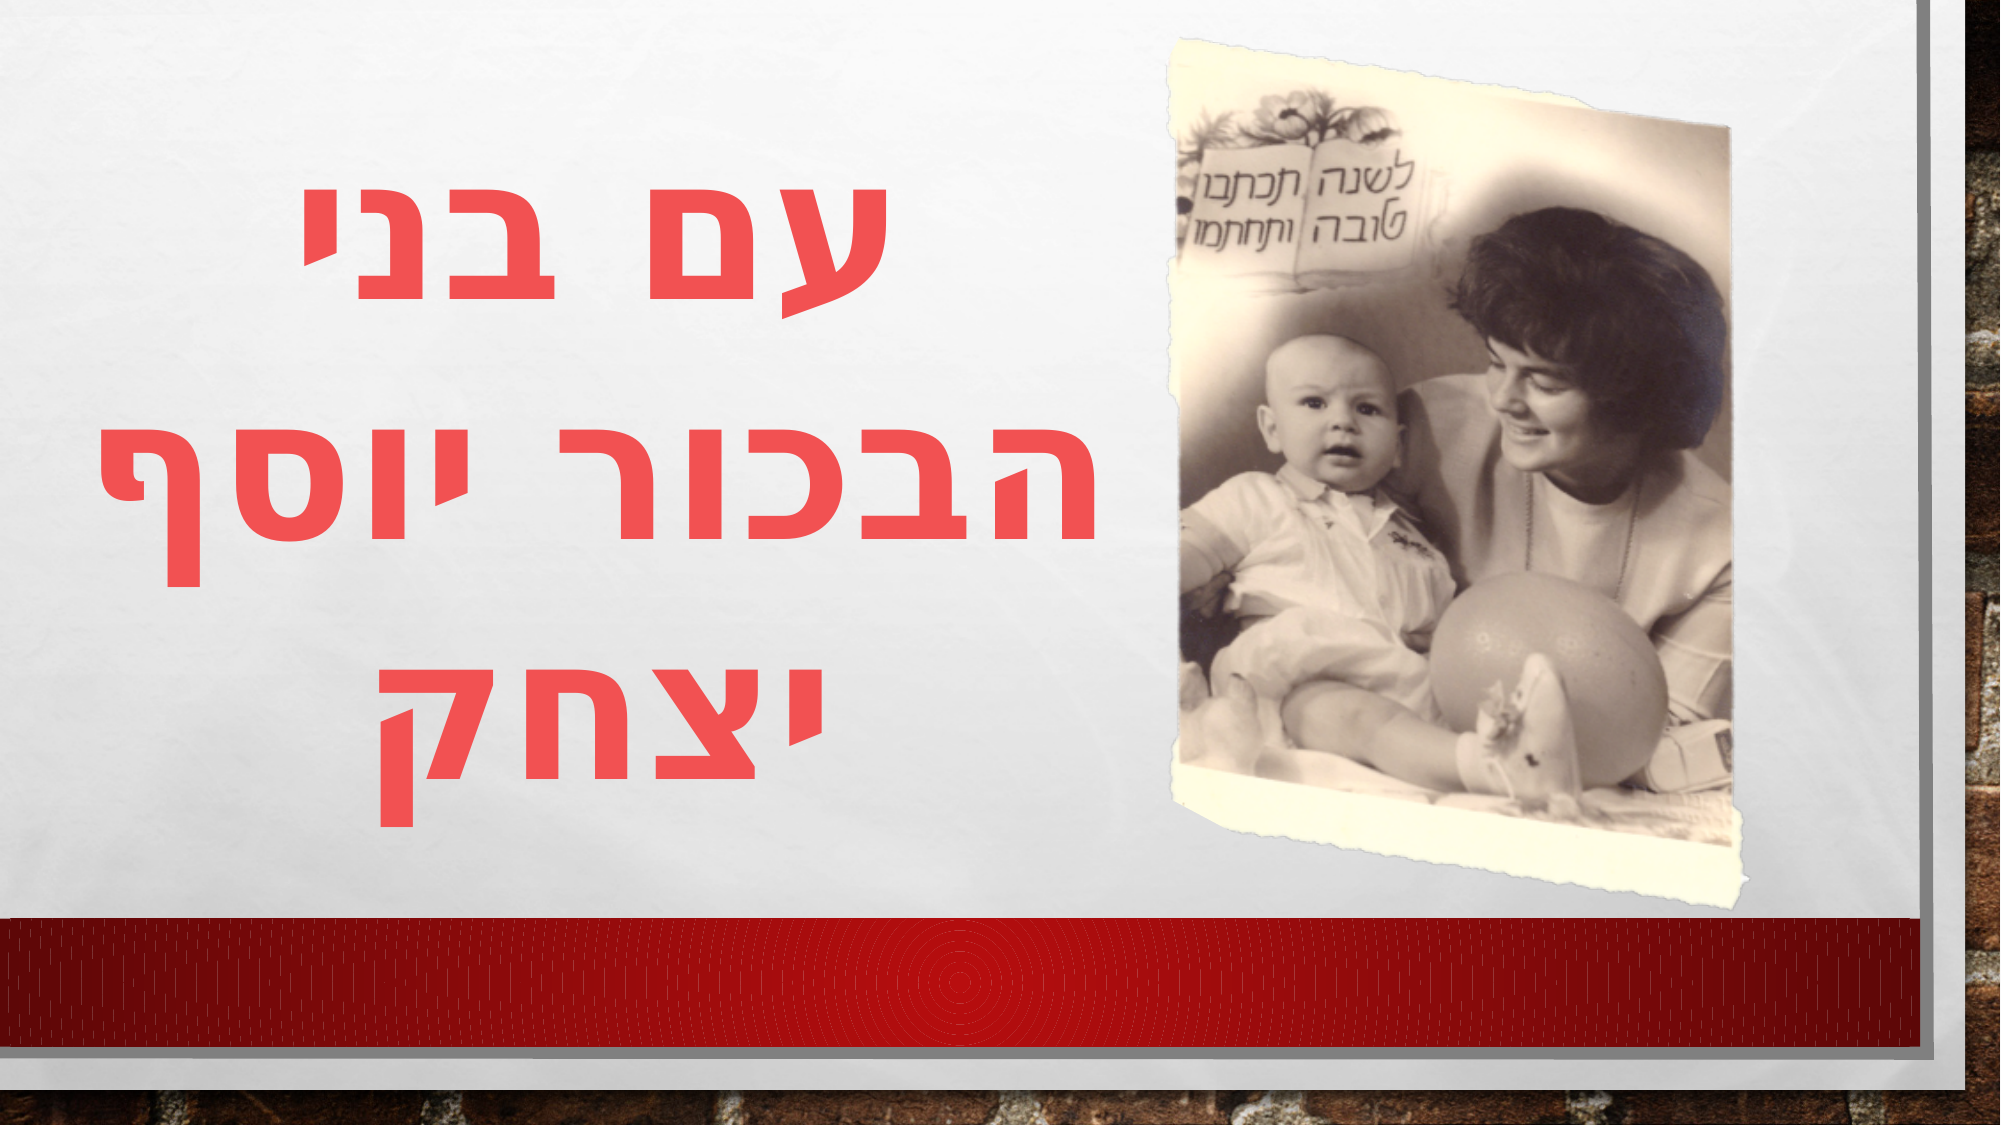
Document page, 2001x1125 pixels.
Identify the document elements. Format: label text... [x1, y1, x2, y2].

picture [0, 0, 2001, 1125]
text_box עם בני הבכור יוסף יצחק [25, 91, 1012, 827]
